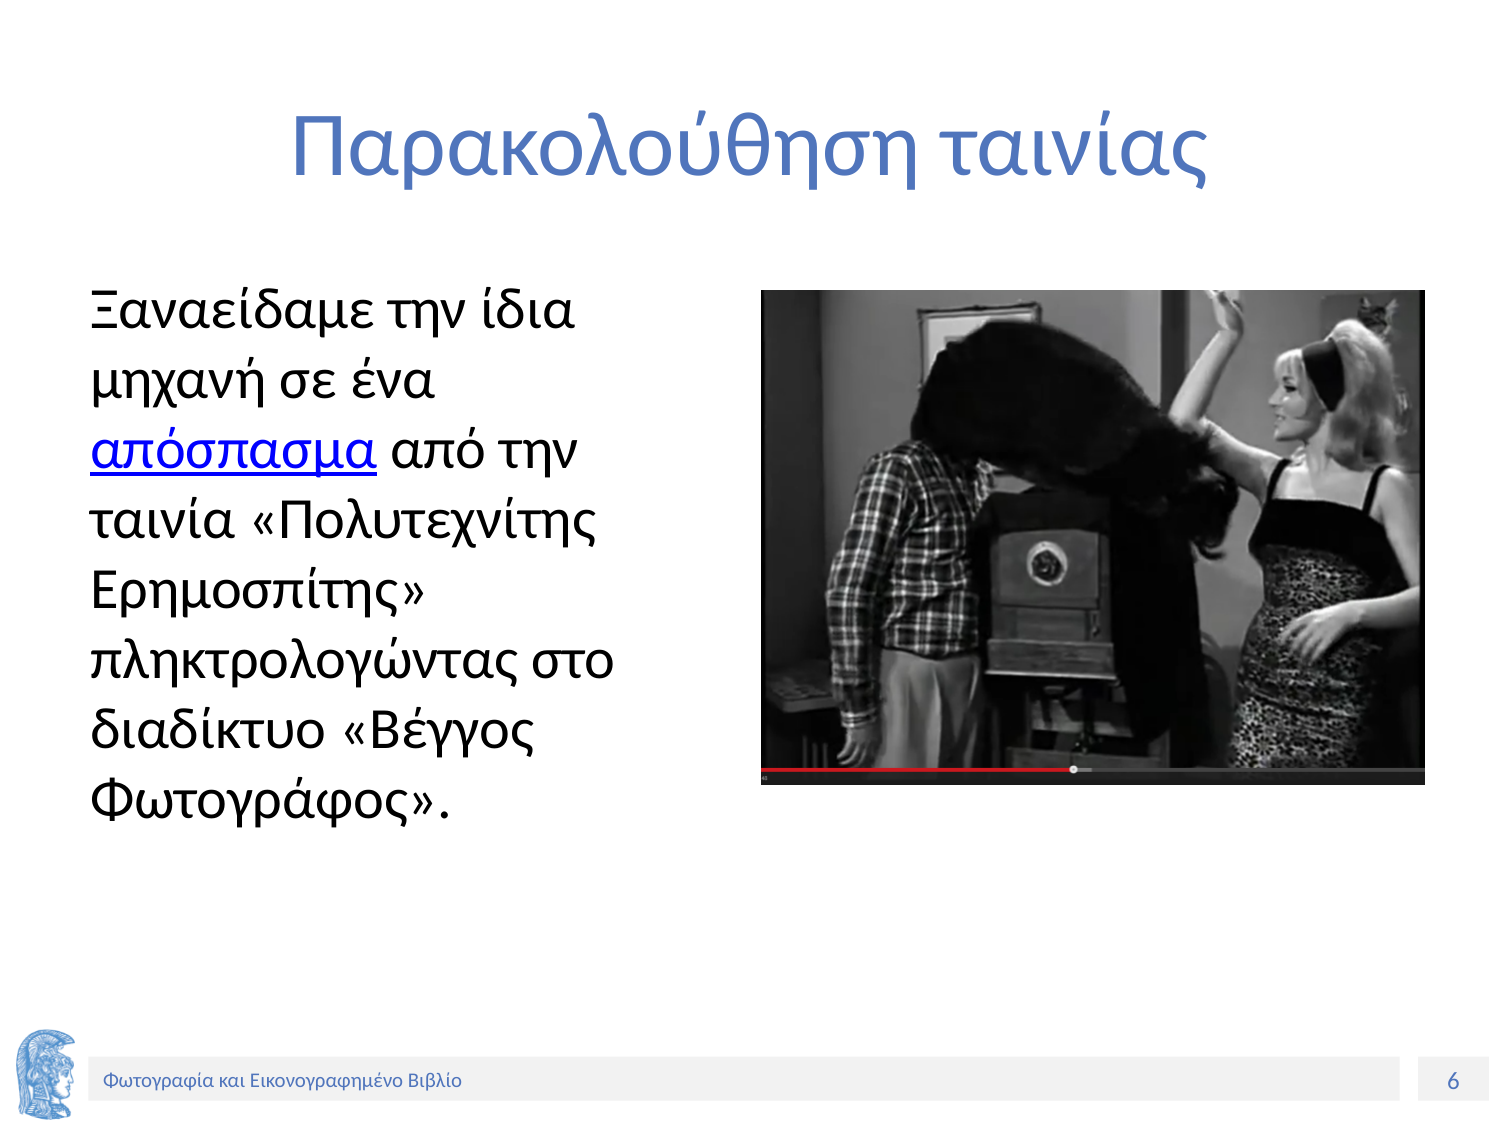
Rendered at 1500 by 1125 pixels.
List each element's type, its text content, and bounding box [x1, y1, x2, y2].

list Ξαναείδαμε την ίδια μηχανή σε ένα απόσπασμα από την ταινία «Πολυτεχνίτης Ερημοσπίτης» πληκτρολογώντας στο διαδίκτυο «Βέγγος Φωτογράφος». [75, 262, 738, 1005]
picture [9, 1026, 81, 1120]
title Παρακολούθηση ταινίας [75, 45, 1425, 233]
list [761, 290, 1425, 786]
